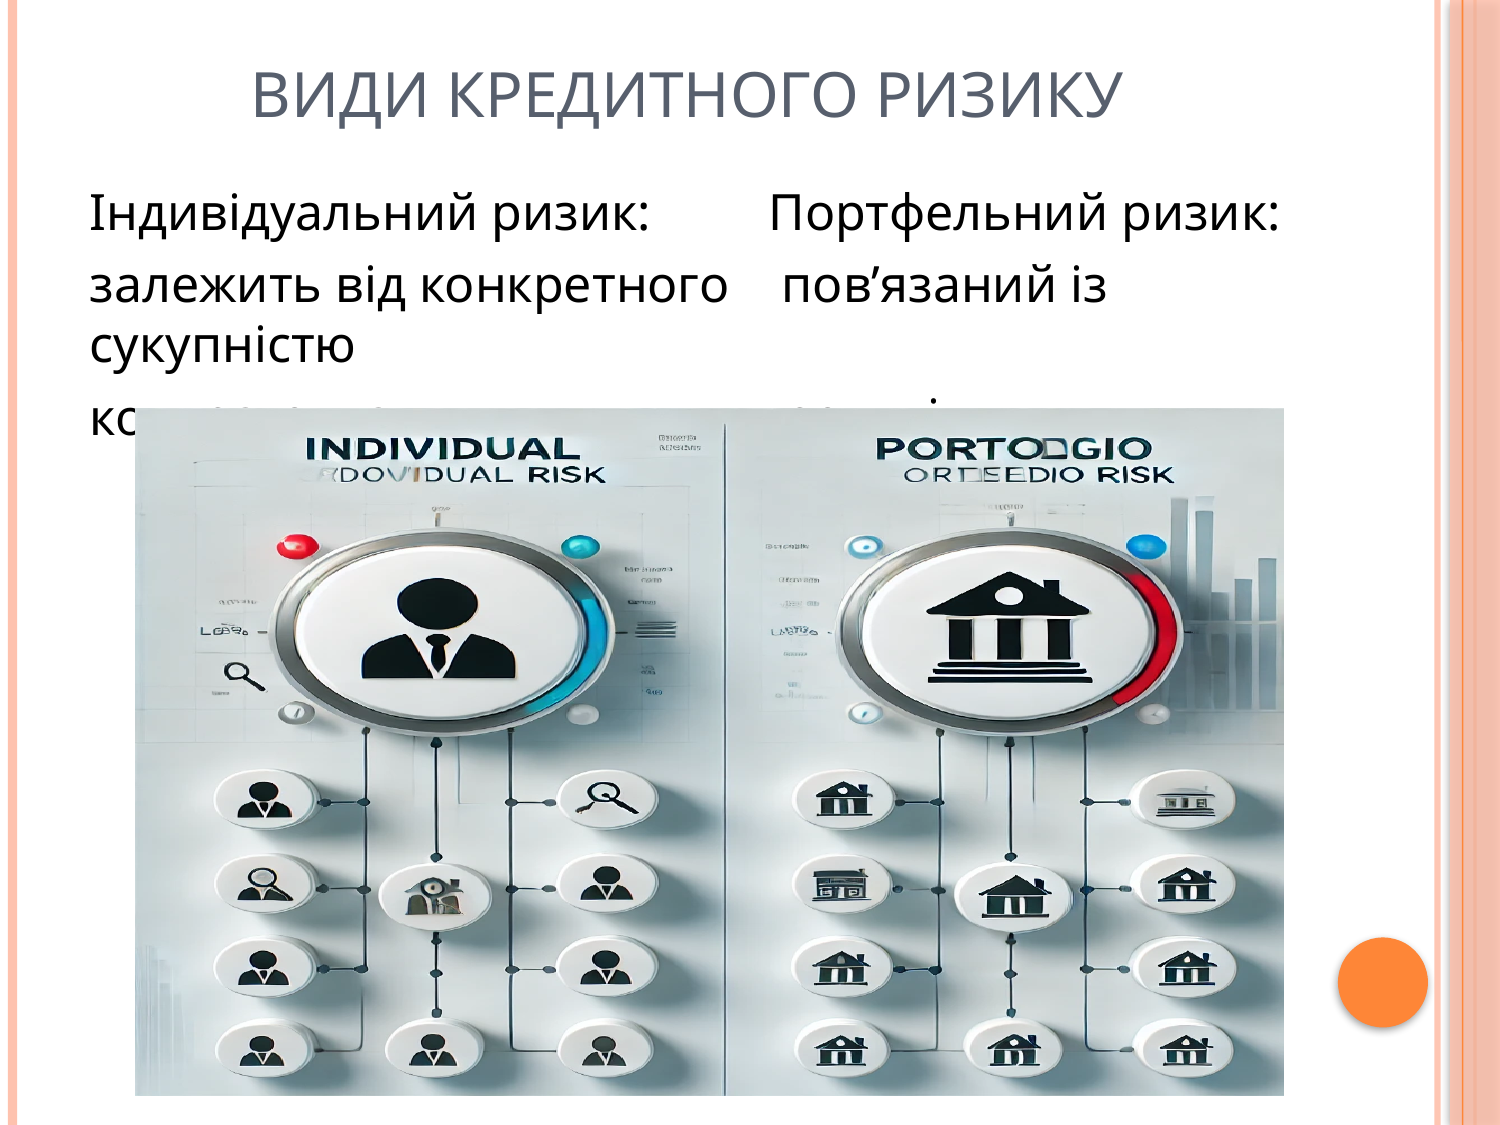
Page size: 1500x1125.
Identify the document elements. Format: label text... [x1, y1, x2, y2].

picture [135, 408, 1284, 1097]
list Індивідуальний ризик: Портфельний ризик: залежить від конкретного пов’язаний із сукупністю контрагента. кредитів [75, 172, 1400, 1106]
title Види кредитного ризику [75, 45, 1300, 138]
